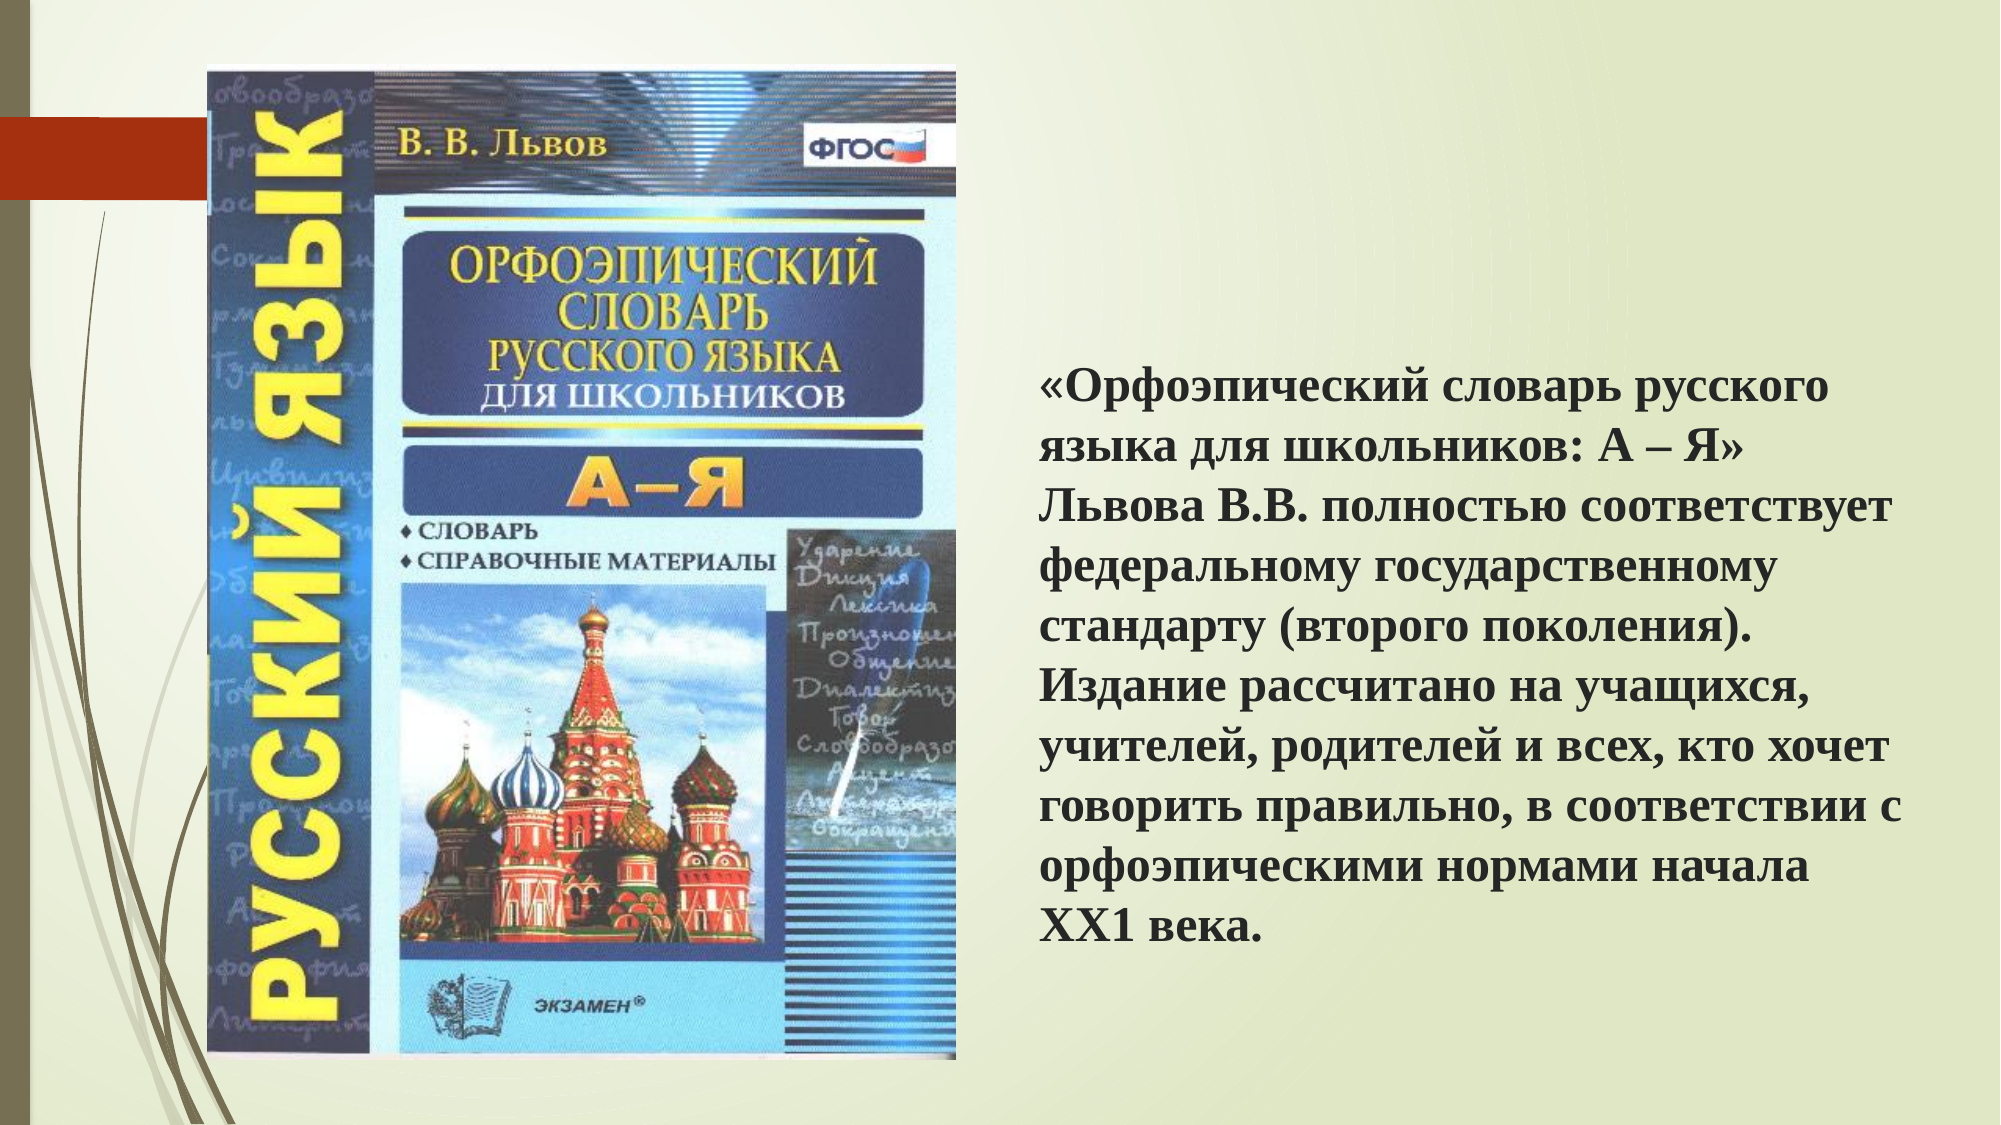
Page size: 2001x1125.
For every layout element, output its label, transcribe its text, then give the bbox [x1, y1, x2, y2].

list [207, 64, 956, 1060]
title «Орфоэпический словарь русского языка для школьников: А – Я» Львова В.В. полностью соответствует федеральному государственному стандарту (второго поколения). Издание рассчитано на учащихся, учителей, родителей и всех, кто хочет говорить правильно, в соответствии с орфоэпическими нормами начала ХХ1 века. [1023, 343, 1964, 979]
